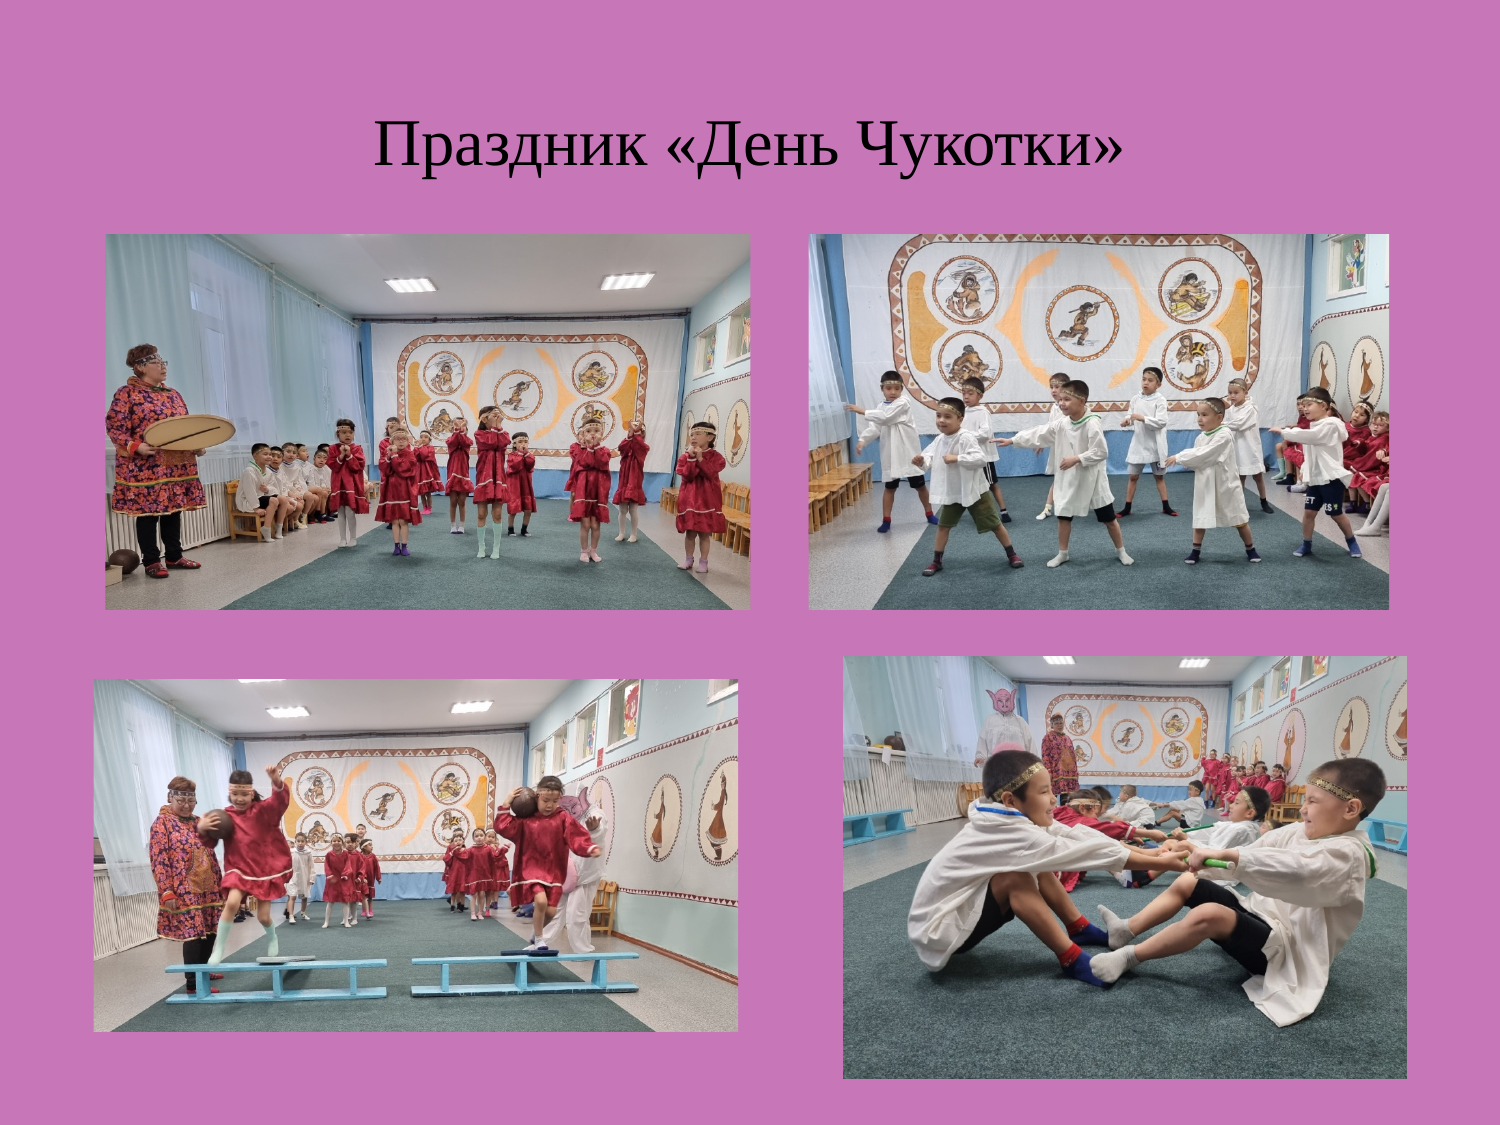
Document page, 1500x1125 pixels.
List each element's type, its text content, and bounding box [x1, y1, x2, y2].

picture [93, 679, 739, 1032]
picture [808, 234, 1390, 610]
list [105, 234, 751, 610]
picture [843, 655, 1407, 1079]
title Праздник «День Чукотки» [75, 45, 1425, 233]
